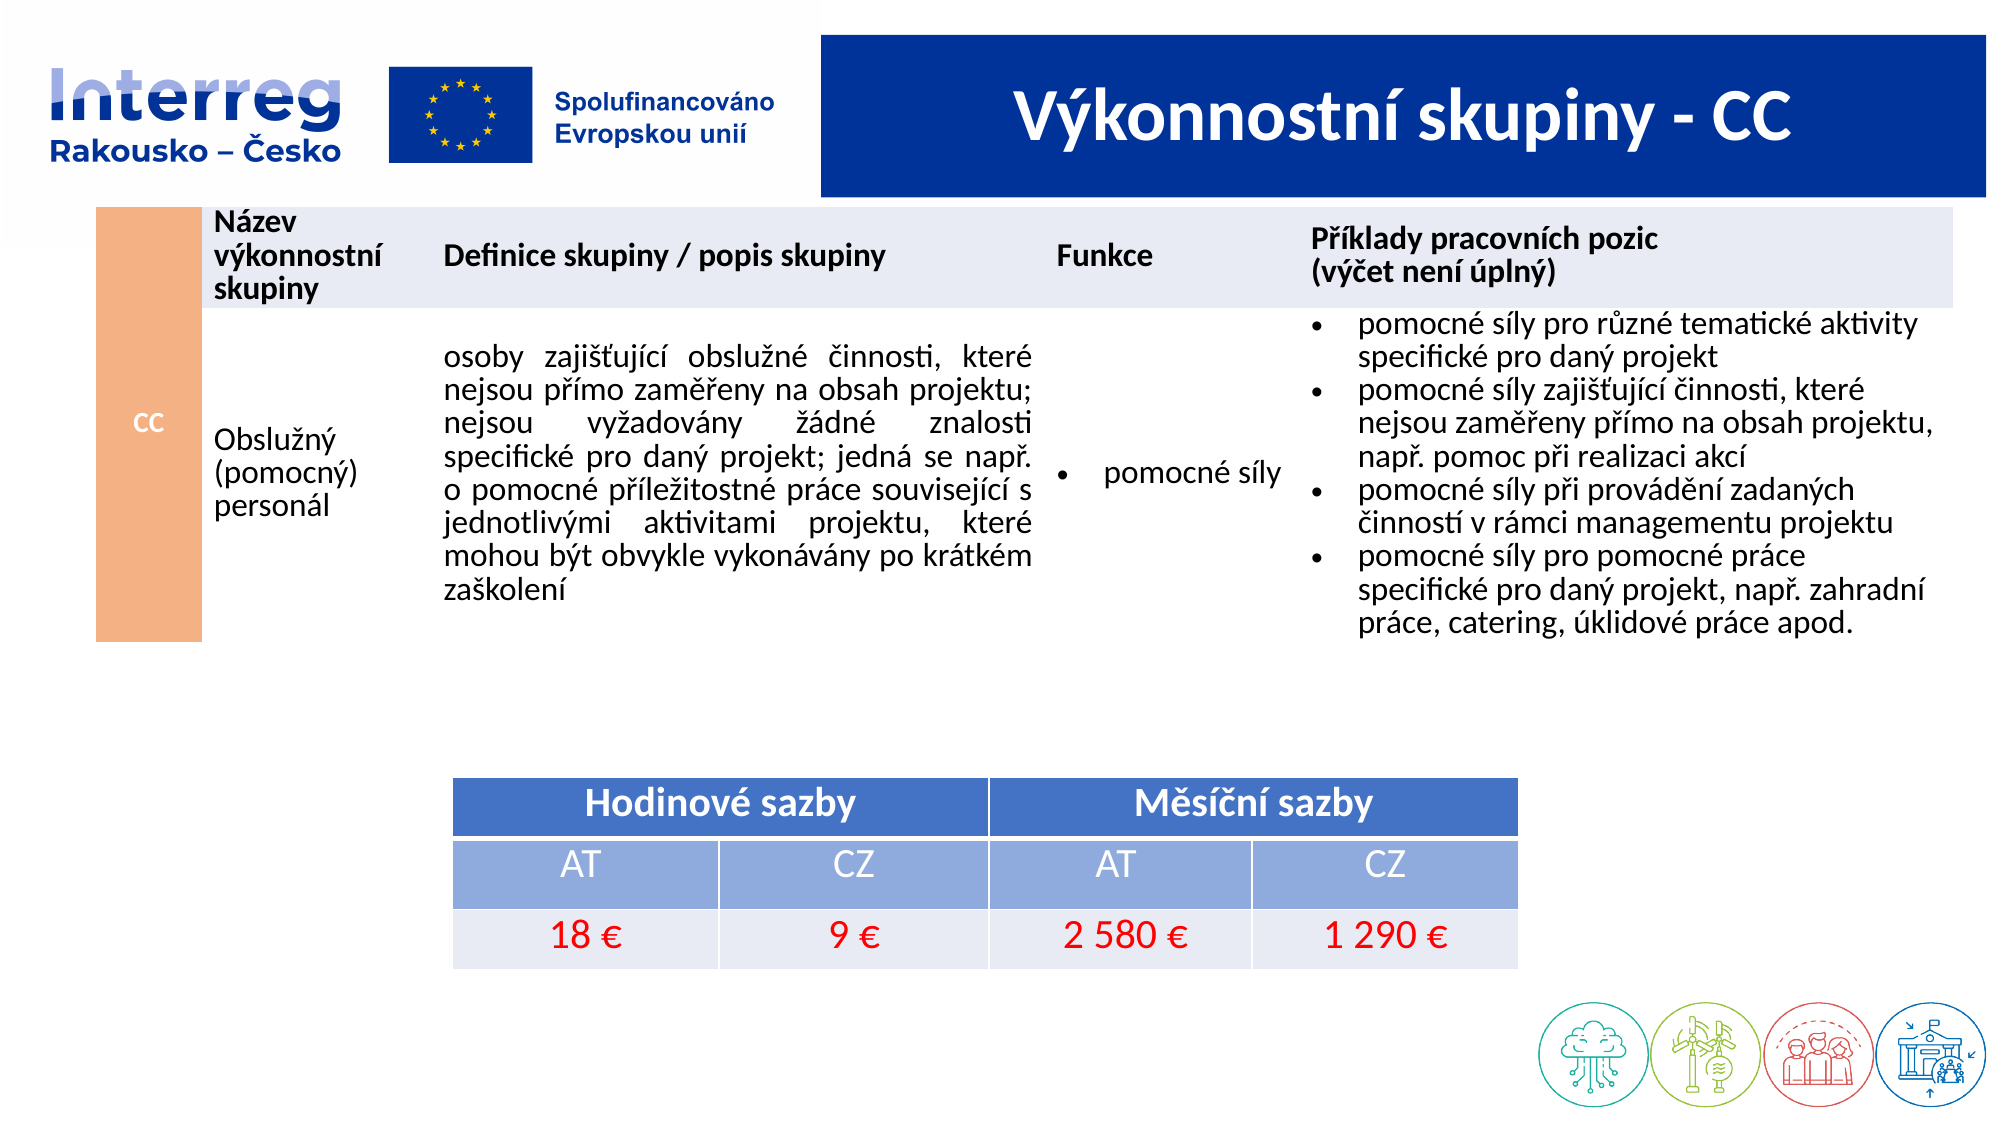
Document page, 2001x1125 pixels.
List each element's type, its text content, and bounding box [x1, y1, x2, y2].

table_cell pomocné síly [1045, 308, 1299, 642]
table_cell 18 € [453, 910, 718, 969]
table_cell 2 580 € [990, 910, 1251, 969]
table_cell pomocné síly pro různé tematické aktivity specifické pro daný projekt pomocné síly zajišťující činnosti, které nejsou zaměřeny přímo na obsah projektu, např. pomoc při realizaci akcí pomocné síly při provádění zadaných činností v rámci managementu projektu pomocné síly pro pomocné práce specifické pro daný projekt, např. zahradní práce, catering, úklidové práce apod. [1299, 308, 1953, 642]
table_header Příklady pracovních pozic (výčet není úplný) [1299, 207, 1953, 308]
table_cell 9 € [720, 910, 988, 969]
table_header Definice skupiny / popis skupiny [432, 207, 1045, 308]
table_cell AT [990, 841, 1251, 909]
table_header Měsíční sazby [990, 778, 1518, 836]
text_box Výkonnostní skupiny - CC [821, 34, 1987, 198]
table_cell 1 290 € [1253, 910, 1518, 969]
table_cell Obslužný (pomocný) personál [202, 308, 432, 642]
table_cell CZ [720, 841, 988, 909]
table_header Hodinové sazby [453, 778, 988, 836]
table_header CC [96, 247, 202, 642]
table_cell CZ [1253, 841, 1518, 909]
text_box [1537, 1001, 1987, 1108]
table_header Funkce [1045, 207, 1299, 308]
table_header Název výkonnostní skupiny [202, 247, 432, 308]
table_cell AT [453, 841, 718, 909]
picture [2, 0, 821, 247]
table_cell osoby zajišťující obslužné činnosti, které nejsou přímo zaměřeny na obsah projektu; nejsou vyžadovány žádné znalosti specifické pro daný projekt; jedná se např. o pomocné příležitostné práce související s jednotlivými aktivitami projektu, které mohou být obvykle vykonávány po krátkém zaškolení [432, 308, 1045, 642]
